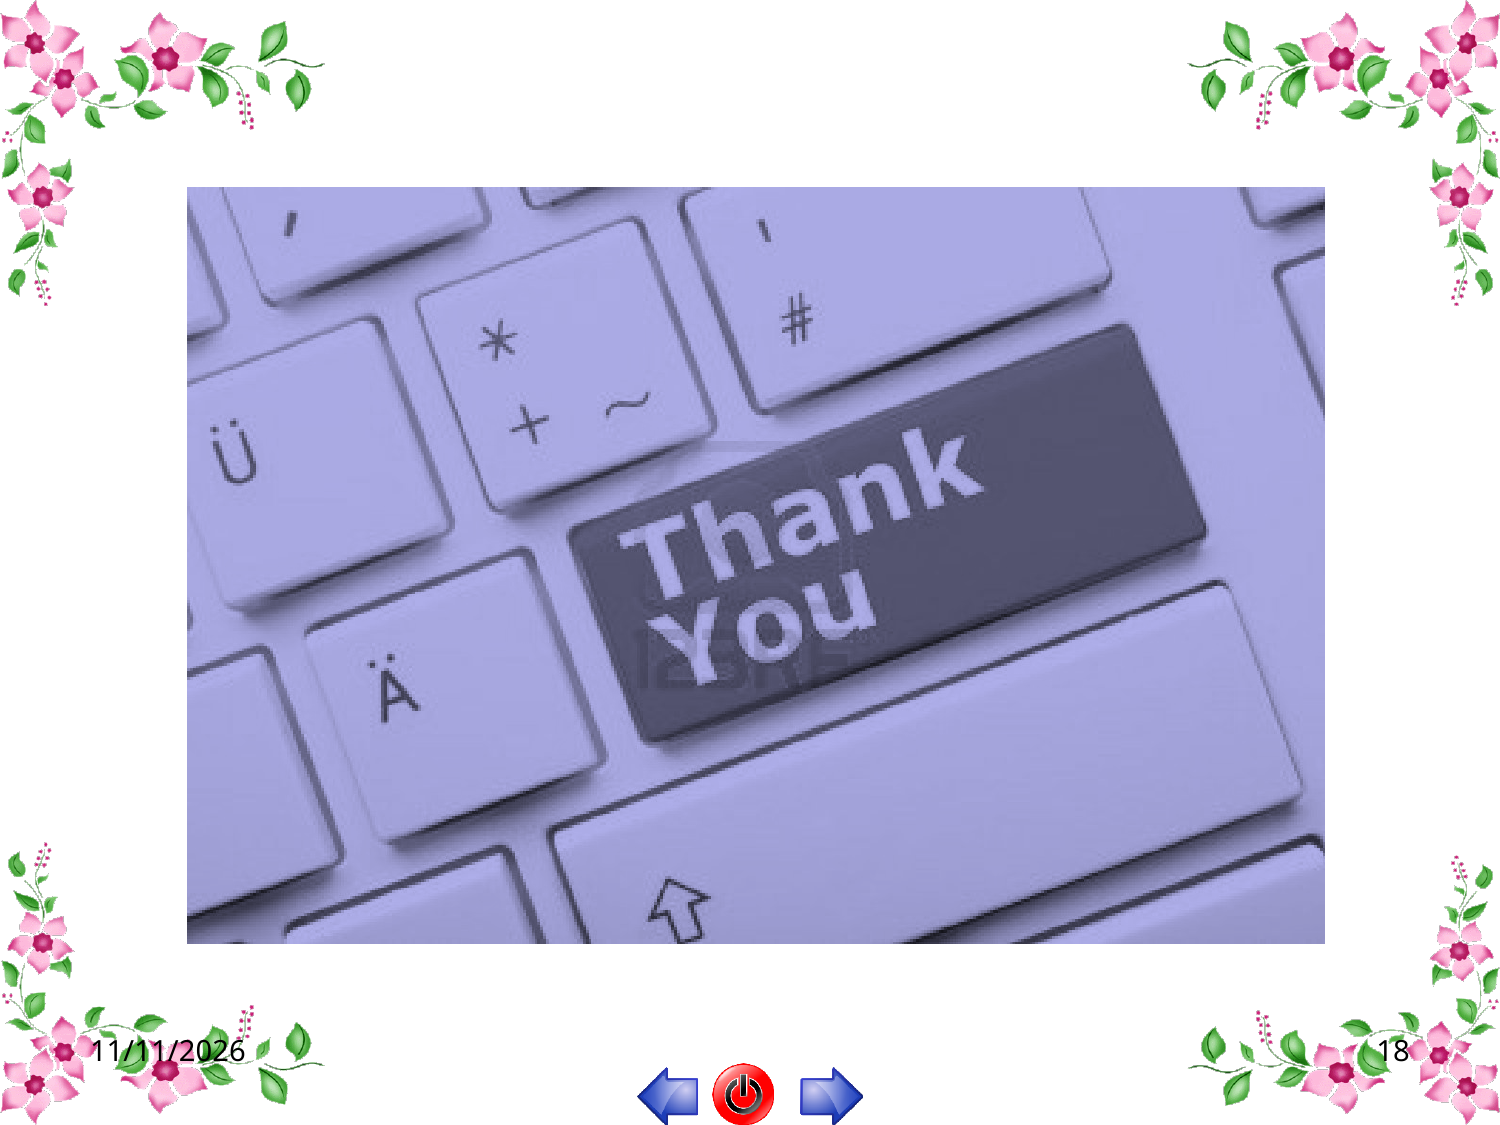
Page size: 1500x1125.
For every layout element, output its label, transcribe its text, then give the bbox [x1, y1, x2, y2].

picture [637, 1067, 698, 1125]
picture [712, 1063, 774, 1125]
picture [800, 1067, 863, 1125]
slide_number 18 [1074, 1024, 1425, 1103]
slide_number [75, 1024, 425, 1103]
picture [0, 0, 1500, 1125]
